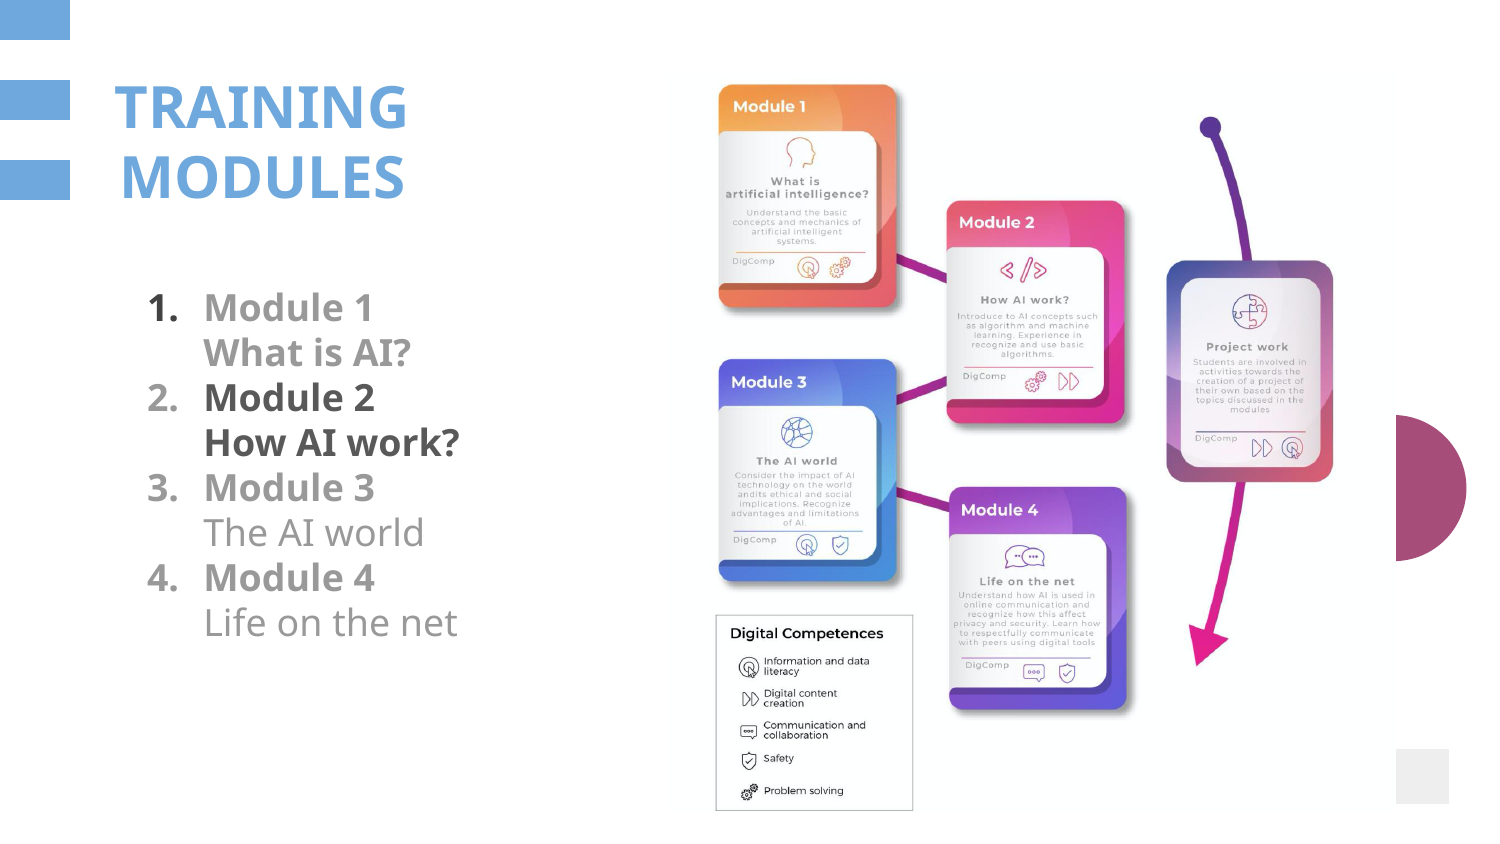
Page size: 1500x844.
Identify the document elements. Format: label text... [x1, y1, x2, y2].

text_box TRAINING MODULES [16, 55, 509, 226]
picture [667, 73, 1397, 811]
list Module 1 What is AI? Module 2 How AI work? Module 3 The AI world Module 4 Life on the net [113, 269, 568, 575]
